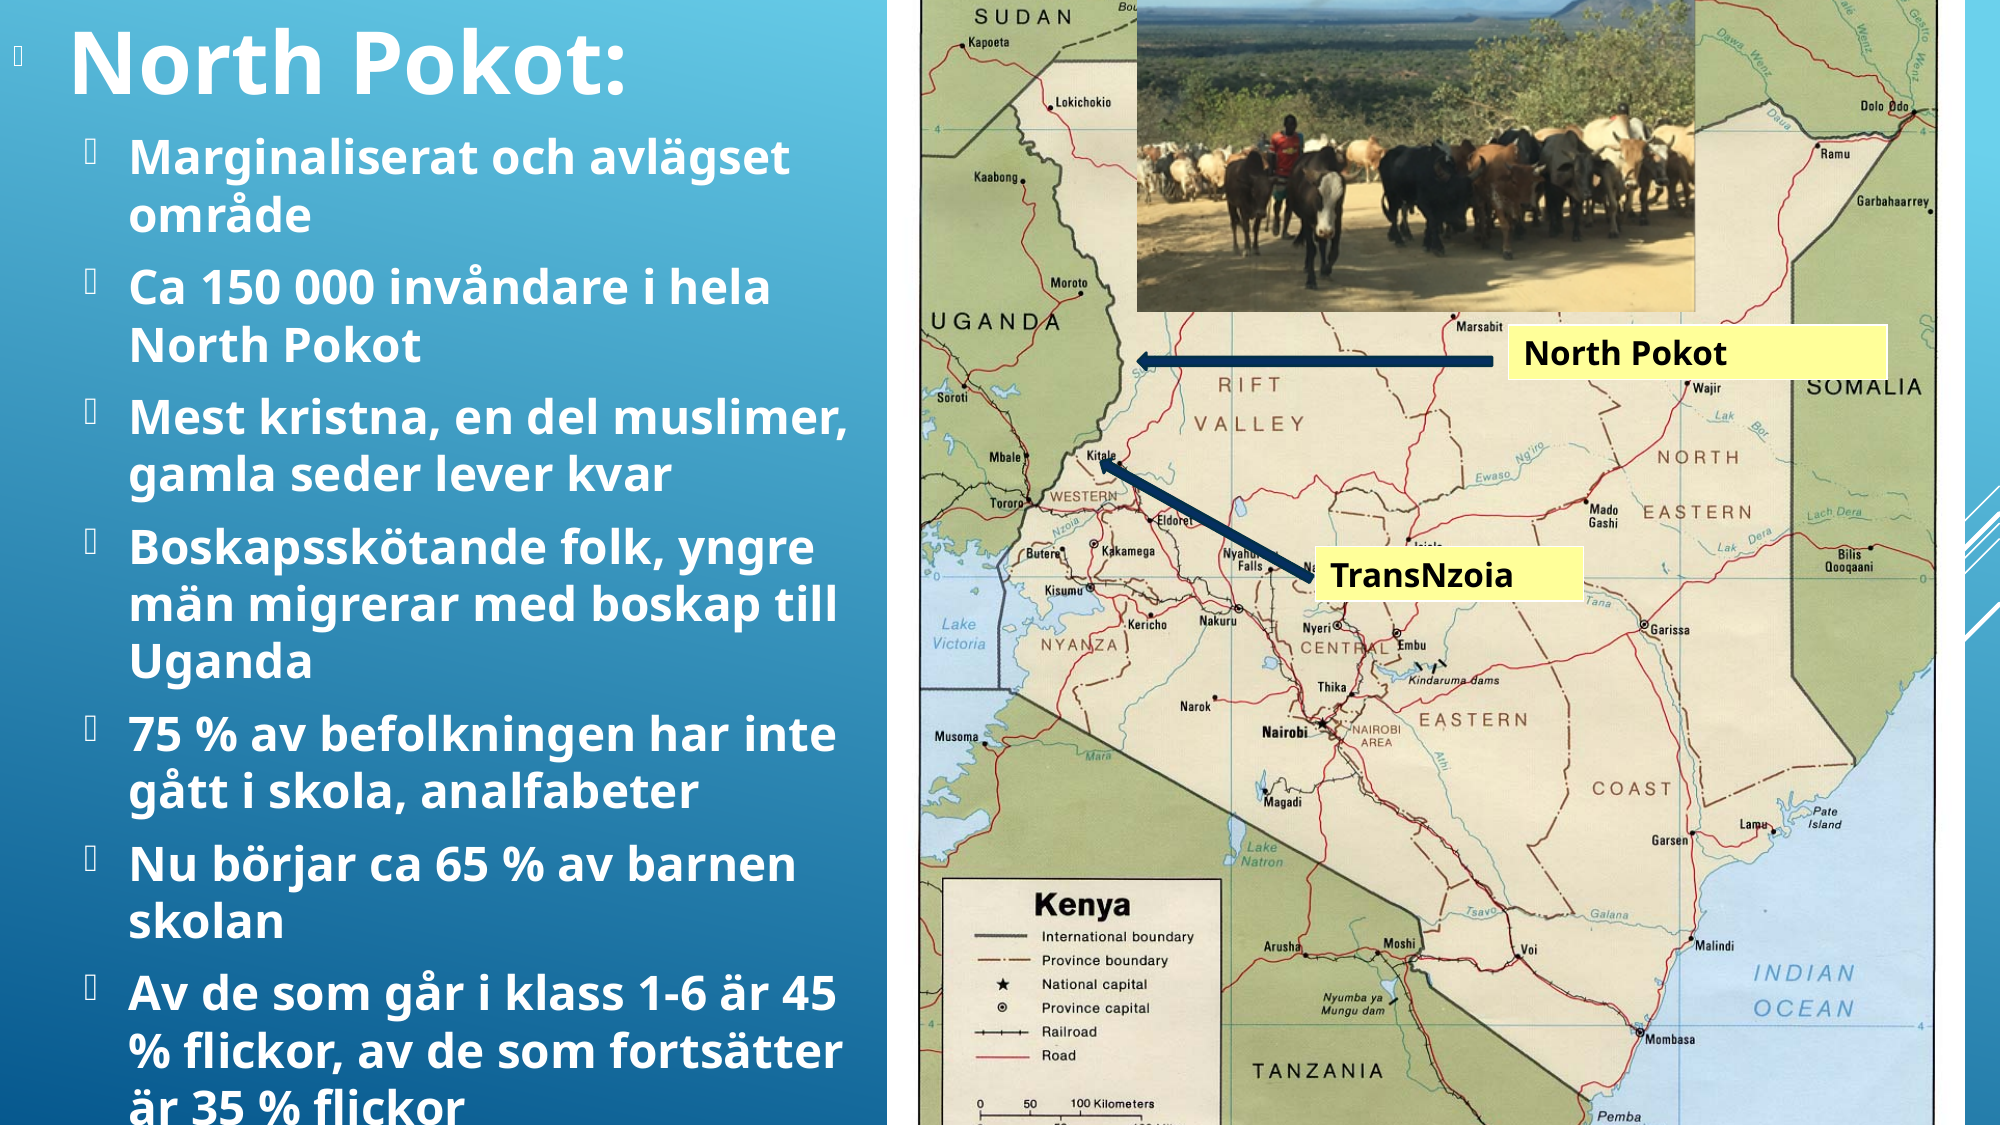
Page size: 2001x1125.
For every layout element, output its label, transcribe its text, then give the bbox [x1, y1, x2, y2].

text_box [887, 0, 1965, 1125]
picture [1136, 0, 1701, 312]
list North Pokot: Marginaliserat och avlägset område Ca 150 000 invåndare i hela North Pokot Mest kristna, en del muslimer, gamla seder lever kvar Boskapsskötande folk, yngre män migrerar med boskap till Uganda 75 % av befolkningen har inte gått i skola, analfabeter Nu börjar ca 65 % av barnen skolan Av de som går i klass 1-6 är 45 % flickor, av de som fortsätter är 35 % flickor [0, 0, 871, 1125]
